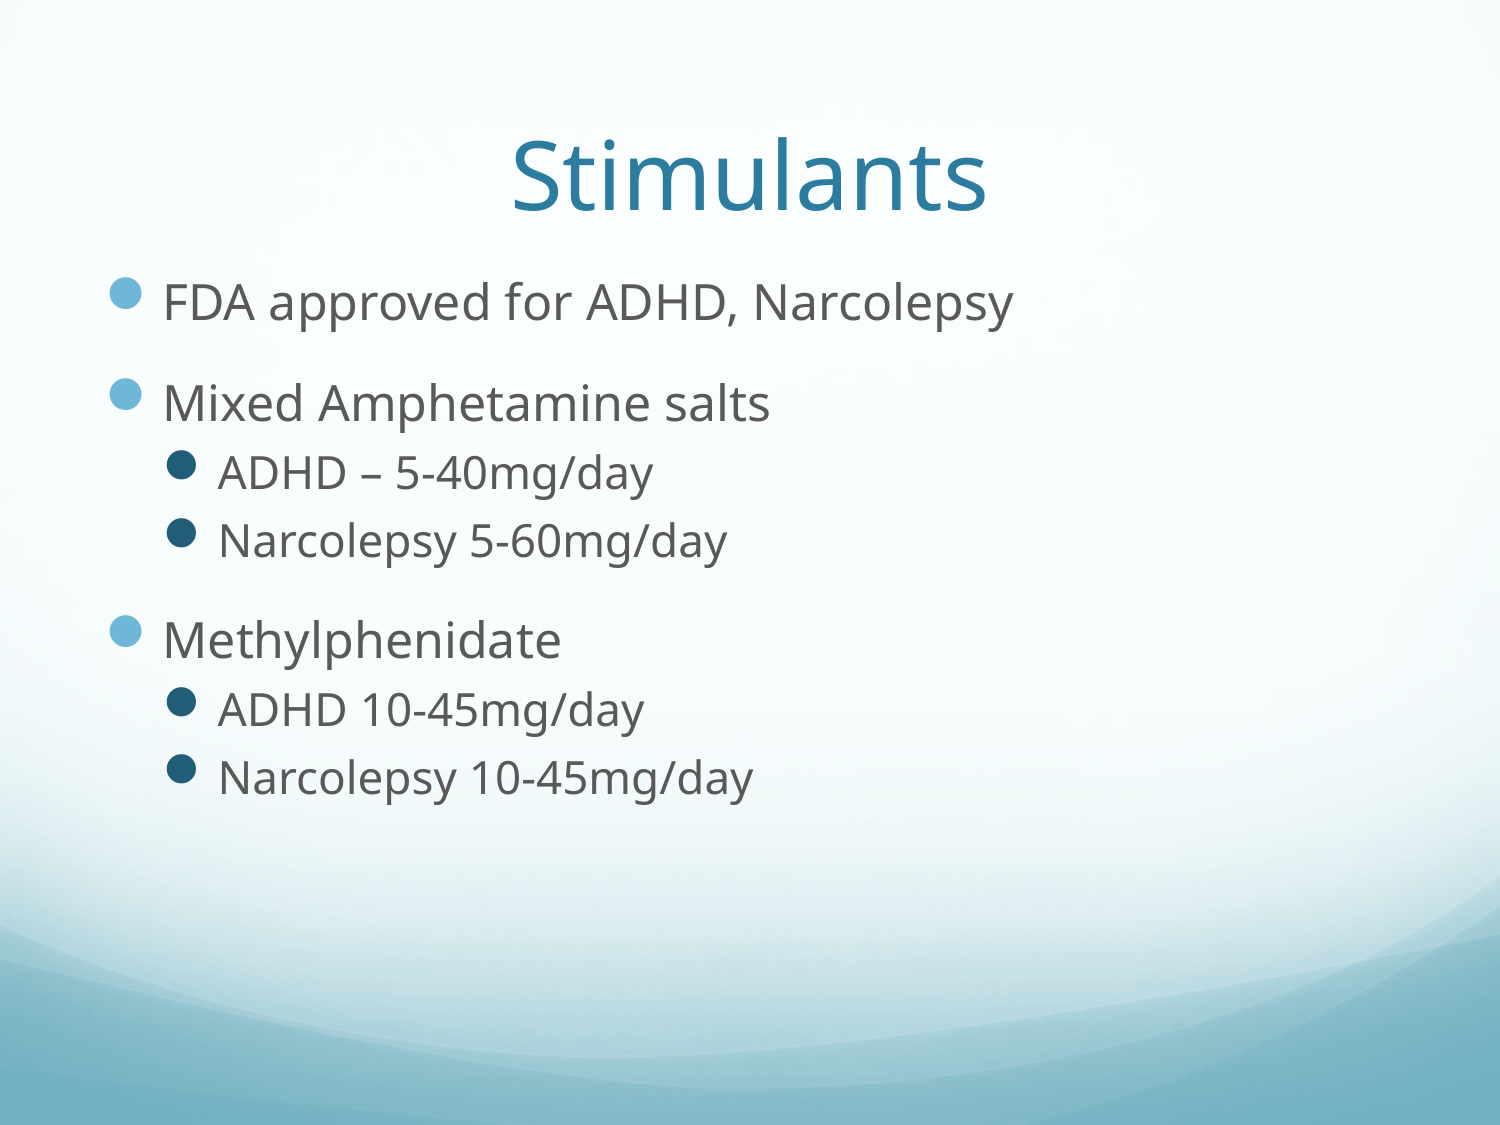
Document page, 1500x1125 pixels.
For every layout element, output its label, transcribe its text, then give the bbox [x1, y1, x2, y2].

title Stimulants [90, 17, 1410, 237]
list FDA approved for ADHD, Narcolepsy Mixed Amphetamine salts ADHD – 5-40mg/day Narcolepsy 5-60mg/day Methylphenidate ADHD 10-45mg/day Narcolepsy 10-45mg/day [90, 262, 1410, 975]
